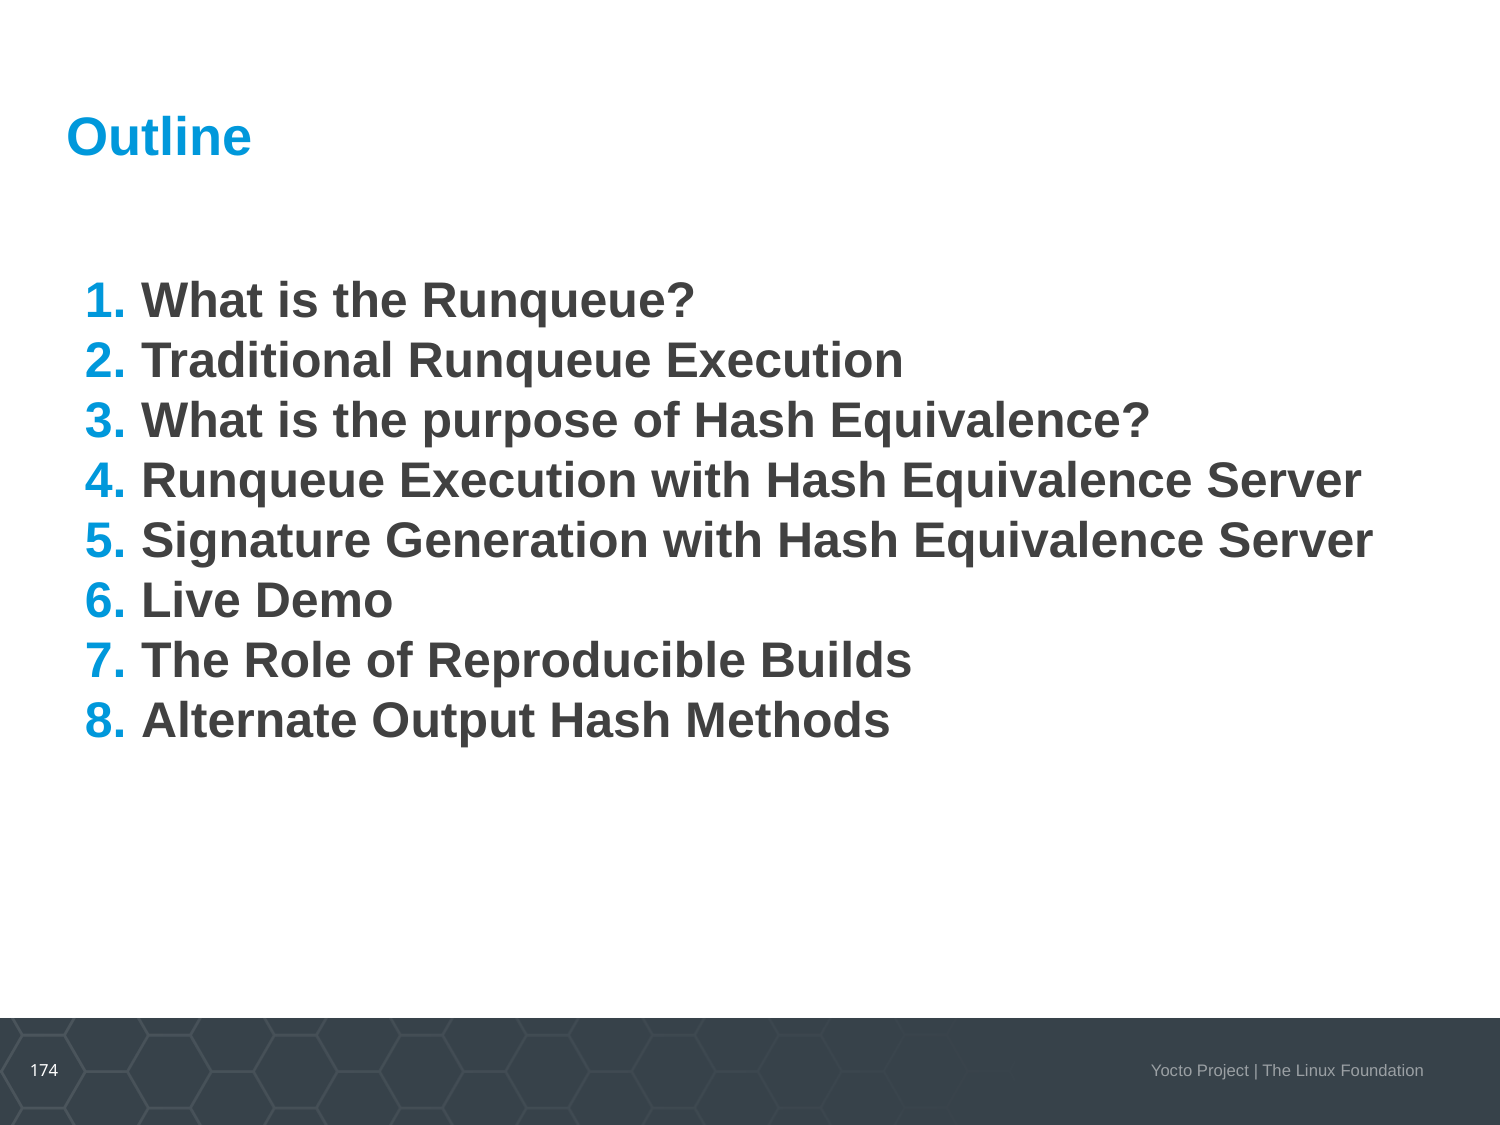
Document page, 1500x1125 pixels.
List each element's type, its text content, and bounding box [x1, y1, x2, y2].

picture [0, 0, 1500, 1125]
list What is the Runqueue? Traditional Runqueue Execution What is the purpose of Hash Equivalence? Runqueue Execution with Hash Equivalence Server Signature Generation with Hash Equivalence Server Live Demo The Role of Reproducible Builds Alternate Output Hash Methods [51, 252, 1449, 1000]
title Outline [51, 97, 1449, 223]
